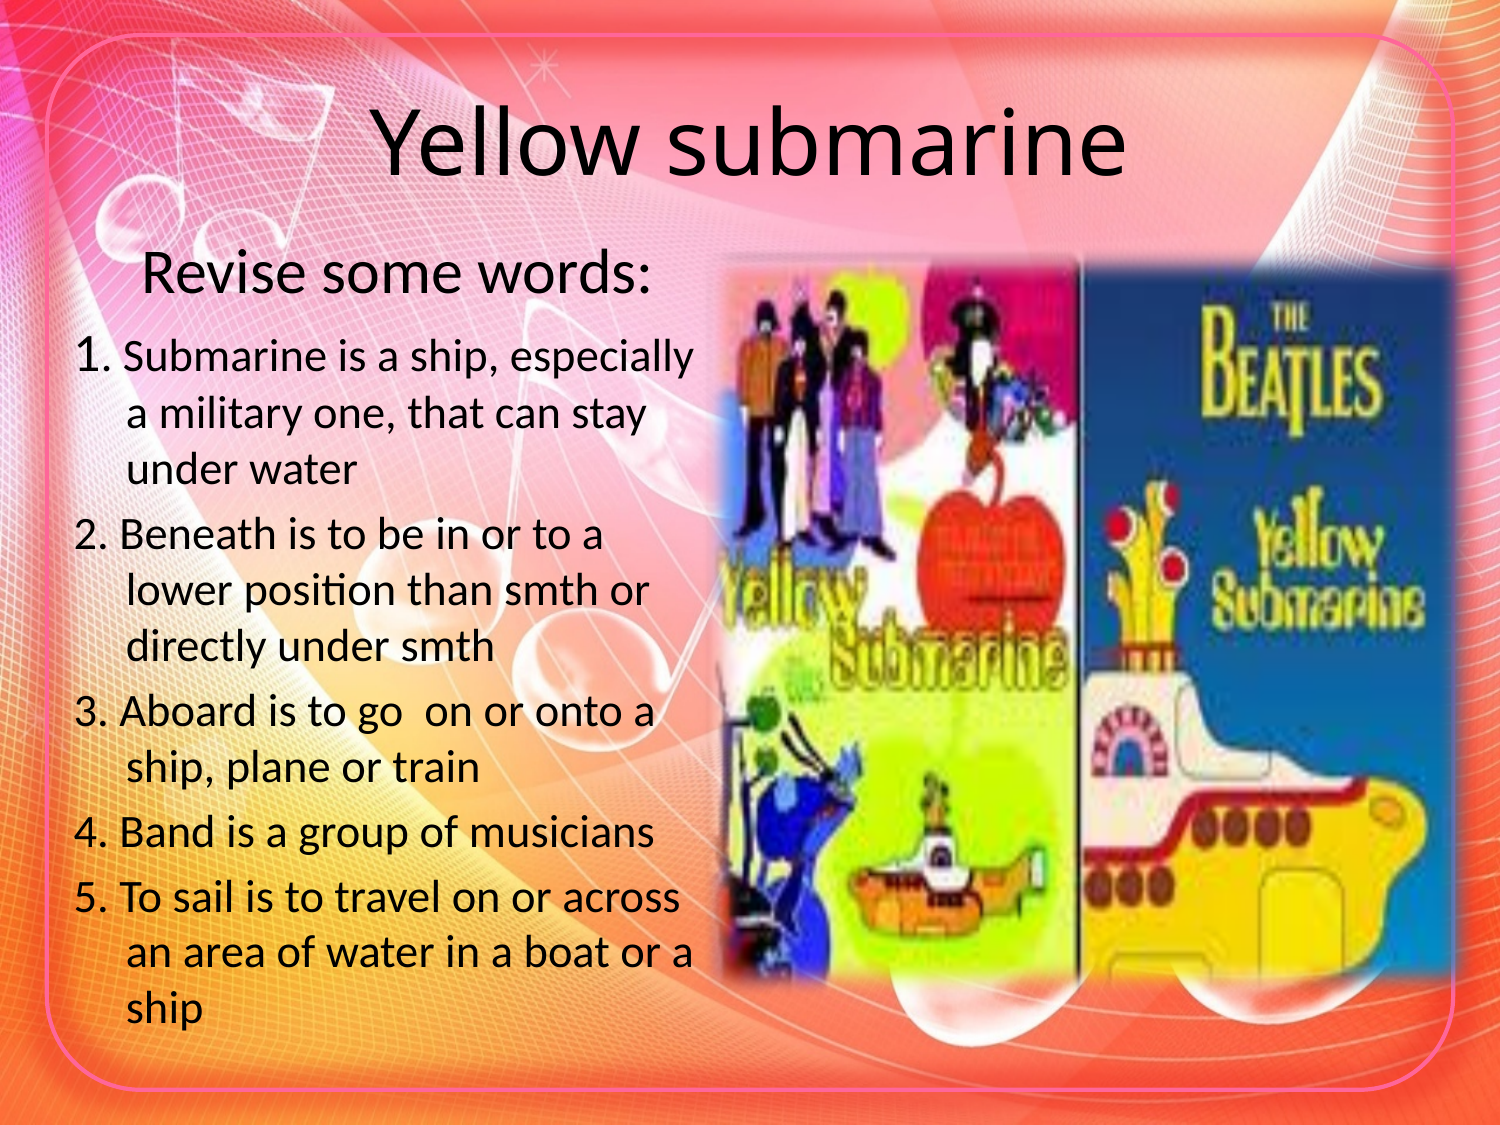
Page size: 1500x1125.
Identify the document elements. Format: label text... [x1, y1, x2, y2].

picture [0, 0, 1500, 1125]
list Revise some words: 1. Submarine is a ship, especially a military one, that can stay under water 2. Beneath is to be in or to a lower position than smth or directly under smth 3. Aboard is to go on or onto a ship, plane or train 4. Band is a group of musicians 5. To sail is to travel on or across an area of water in a boat or a ship [58, 222, 738, 1043]
title Yellow submarine [75, 45, 1425, 233]
